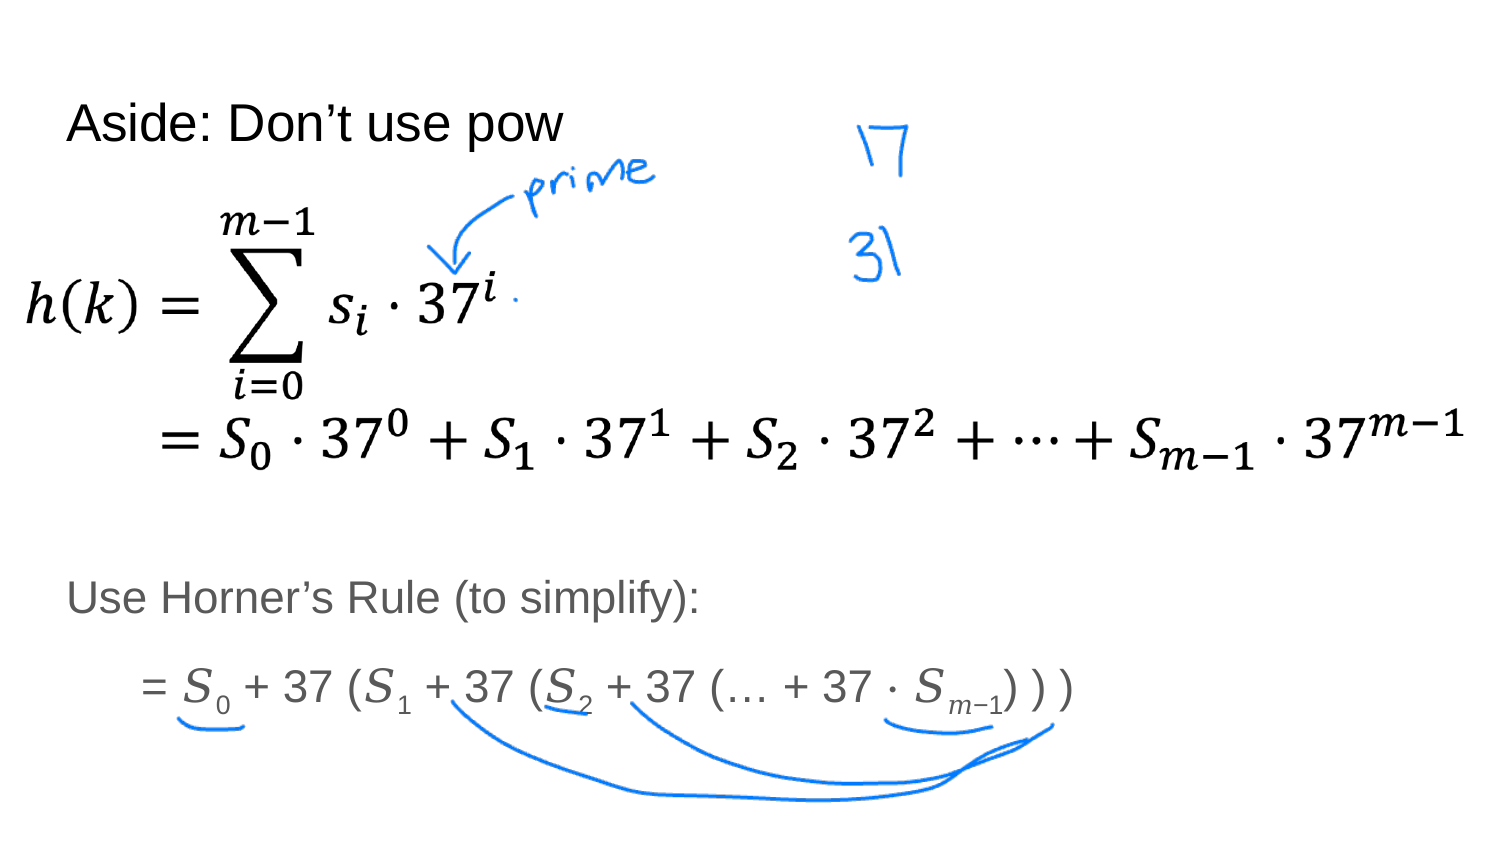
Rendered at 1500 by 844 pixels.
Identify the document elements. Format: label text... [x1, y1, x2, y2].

picture [449, 698, 1057, 803]
list Use Horner’s Rule (to simplify): = 𝑆0 + 37 (𝑆1 + 37 (𝑆2 + 37 (… + 37 ⋅ 𝑆𝑚−1) ) ) [51, 544, 1449, 804]
picture [175, 715, 246, 732]
picture [0, 157, 1500, 516]
title Aside: Don’t use pow [51, 72, 1449, 167]
picture [855, 122, 910, 178]
